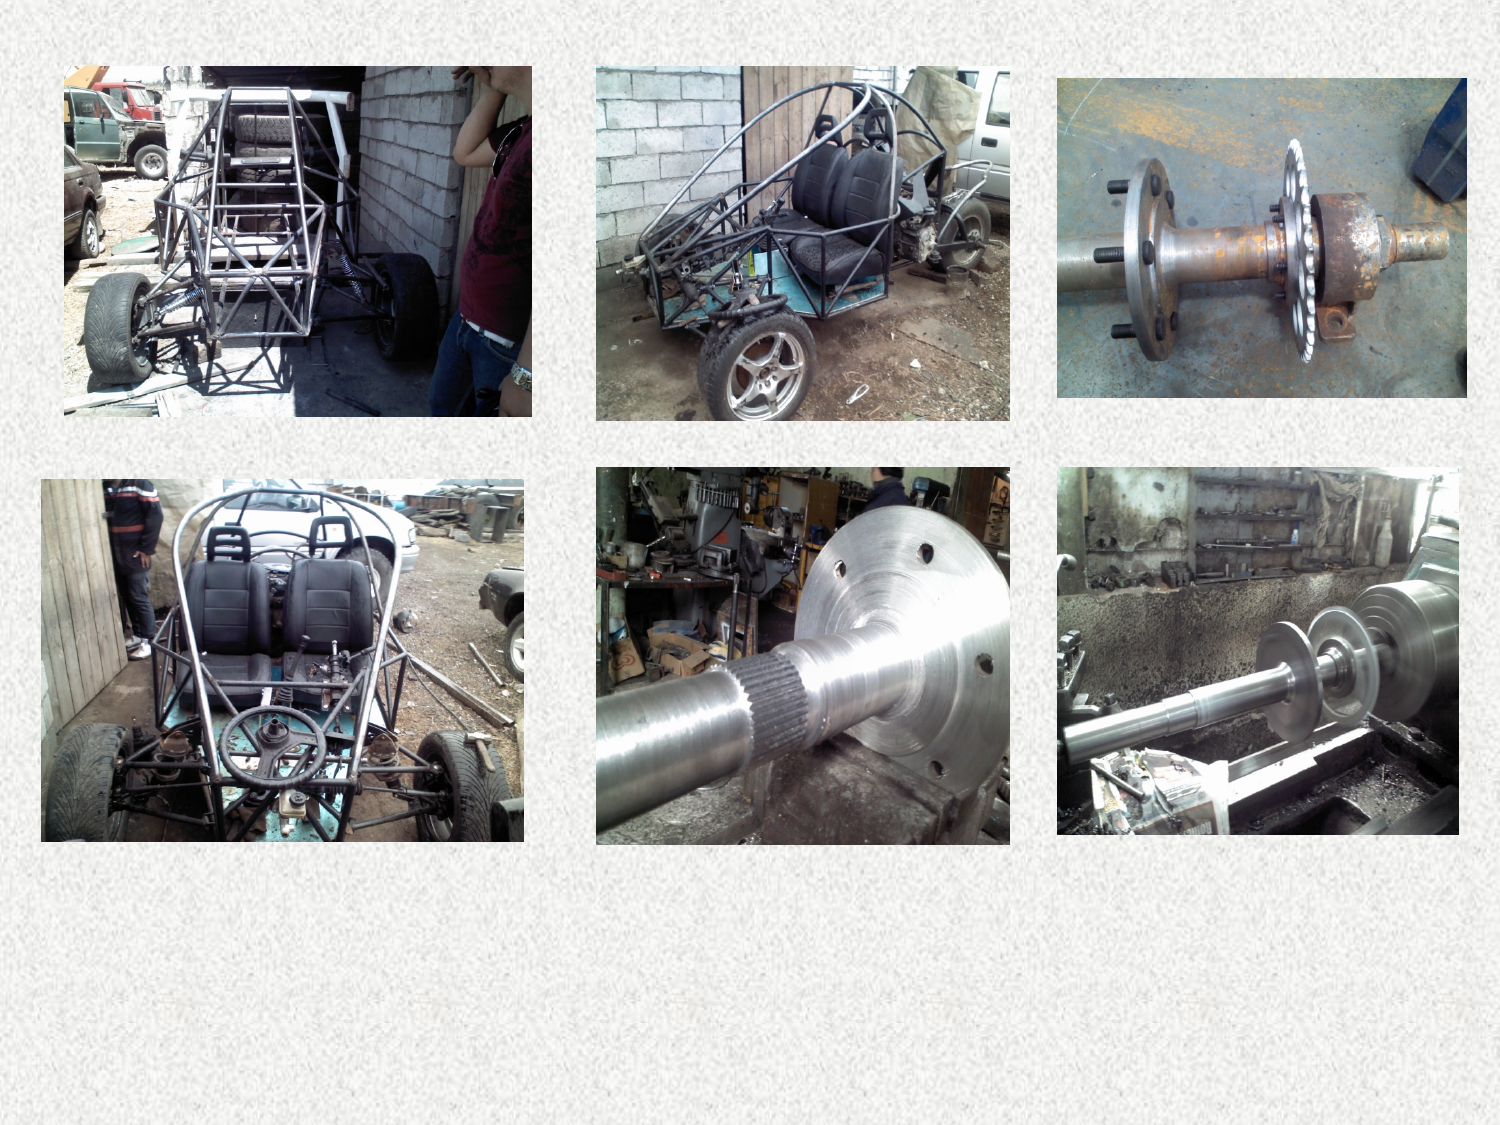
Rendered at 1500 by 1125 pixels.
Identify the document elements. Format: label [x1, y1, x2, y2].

picture [1056, 77, 1467, 398]
picture [64, 66, 532, 417]
picture [1056, 467, 1459, 835]
picture [596, 467, 1011, 845]
picture [40, 479, 524, 842]
picture [596, 66, 1011, 421]
